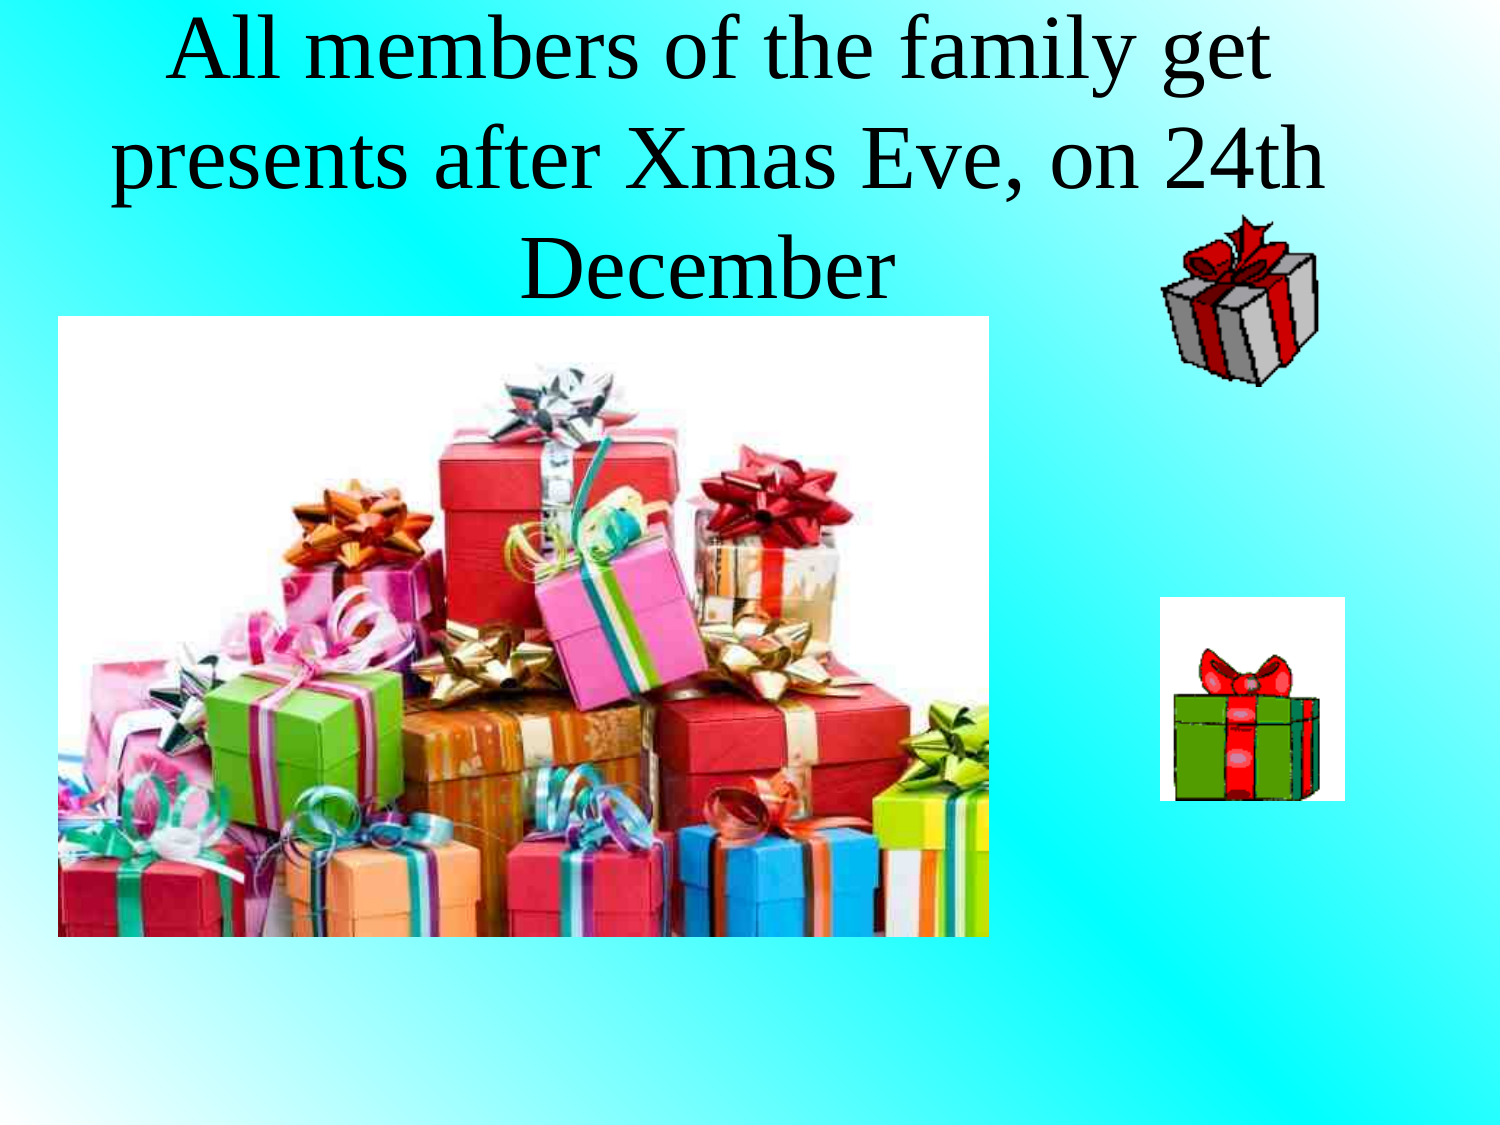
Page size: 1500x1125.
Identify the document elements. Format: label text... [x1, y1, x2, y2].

title All members of the family get presents after Xmas Eve, on 24th December [81, 58, 1358, 247]
picture [1159, 597, 1345, 801]
picture [58, 316, 989, 937]
picture [1102, 140, 1367, 387]
